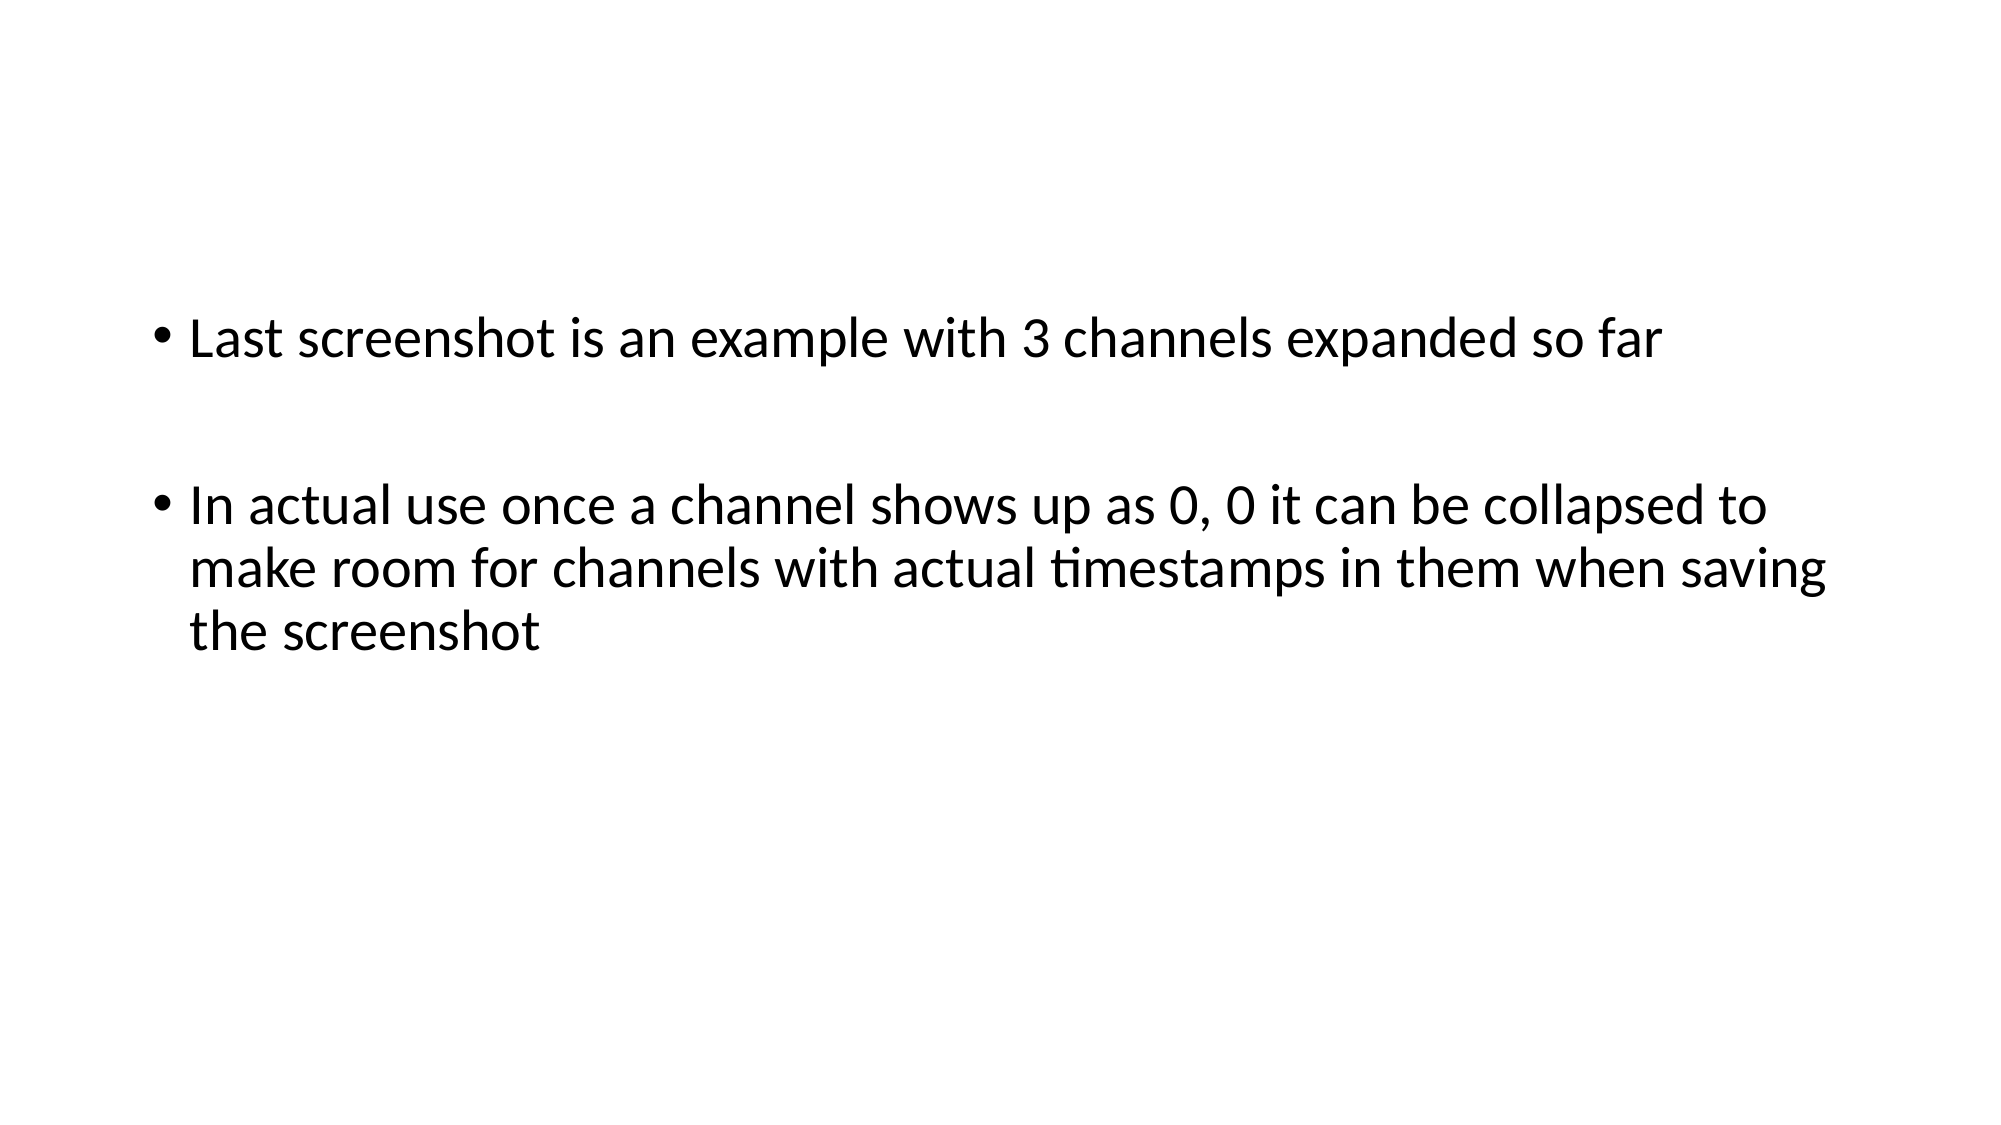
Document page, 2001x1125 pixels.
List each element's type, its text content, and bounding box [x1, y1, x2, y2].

list Last screenshot is an example with 3 channels expanded so far In actual use once a channel shows up as 0, 0 it can be collapsed to make room for channels with actual timestamps in them when saving the screenshot [137, 299, 1863, 1014]
